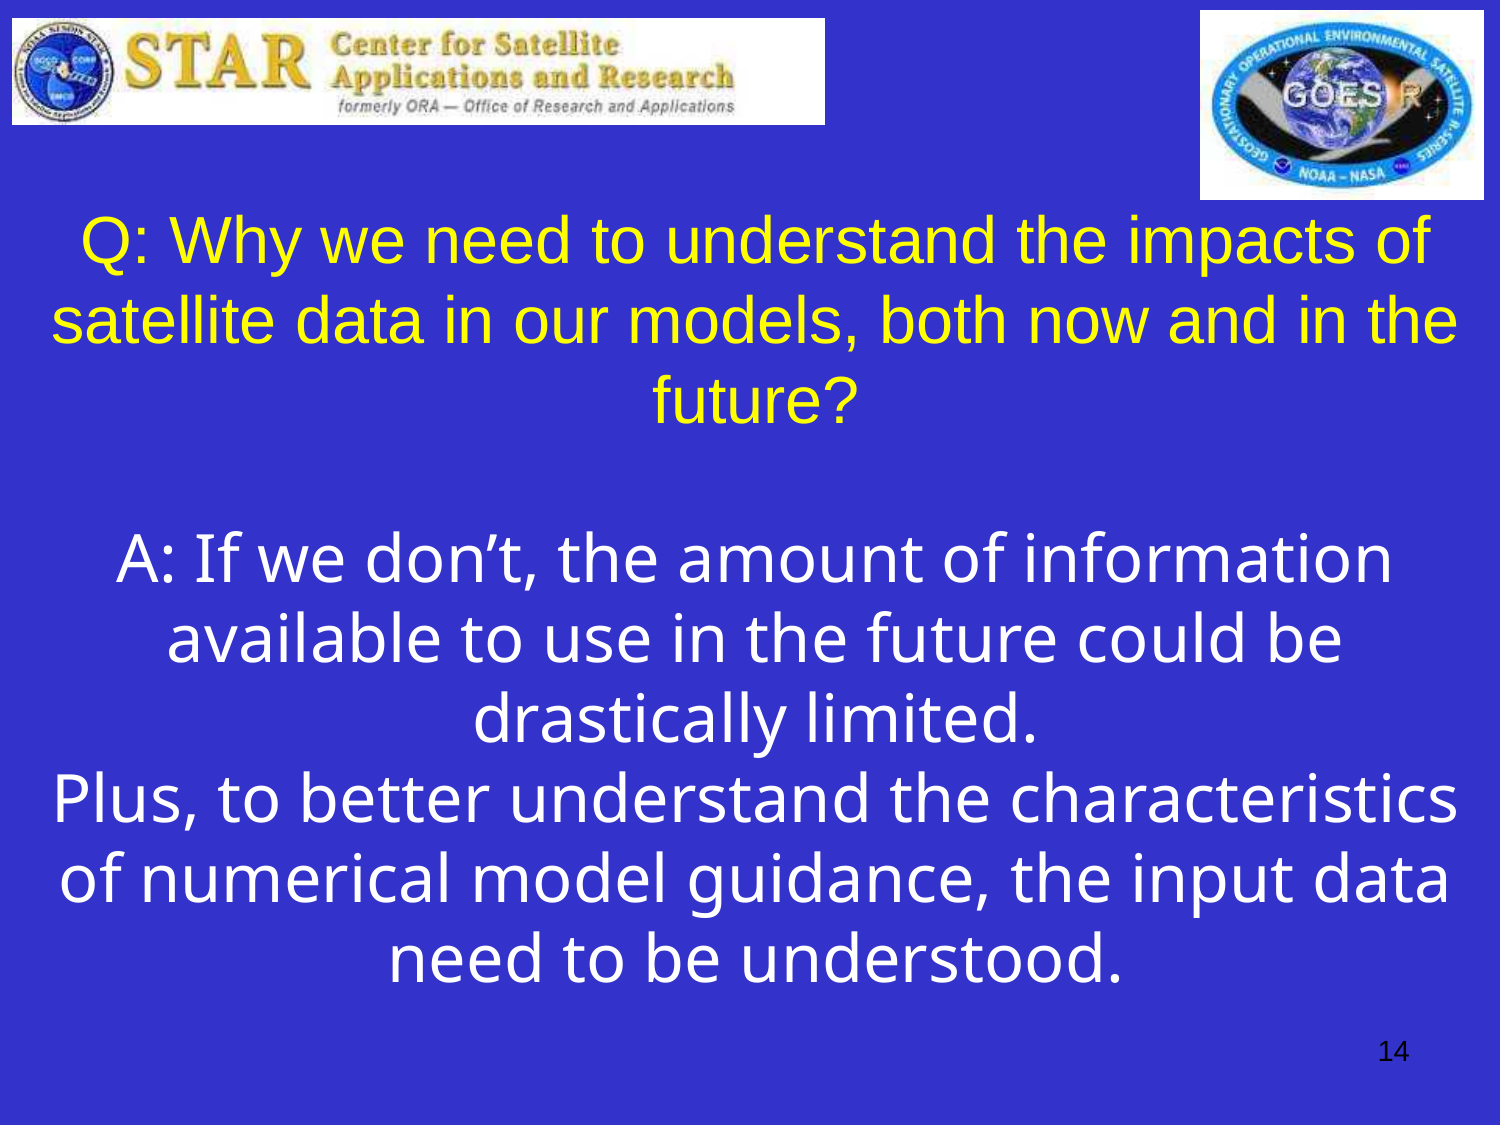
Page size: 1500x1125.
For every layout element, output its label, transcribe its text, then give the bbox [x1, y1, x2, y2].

slide_number 14 [1074, 1024, 1426, 1103]
picture [12, 17, 826, 126]
picture [1199, 10, 1484, 201]
text_box Q: Why we need to understand the impacts of satellite data in our models, both now and in the future? A: If we don’t, the amount of information available to use in the future could be drastically limited. Plus, to better understand the characteristics of numerical model guidance, the input data need to be understood. [24, 189, 1488, 1004]
